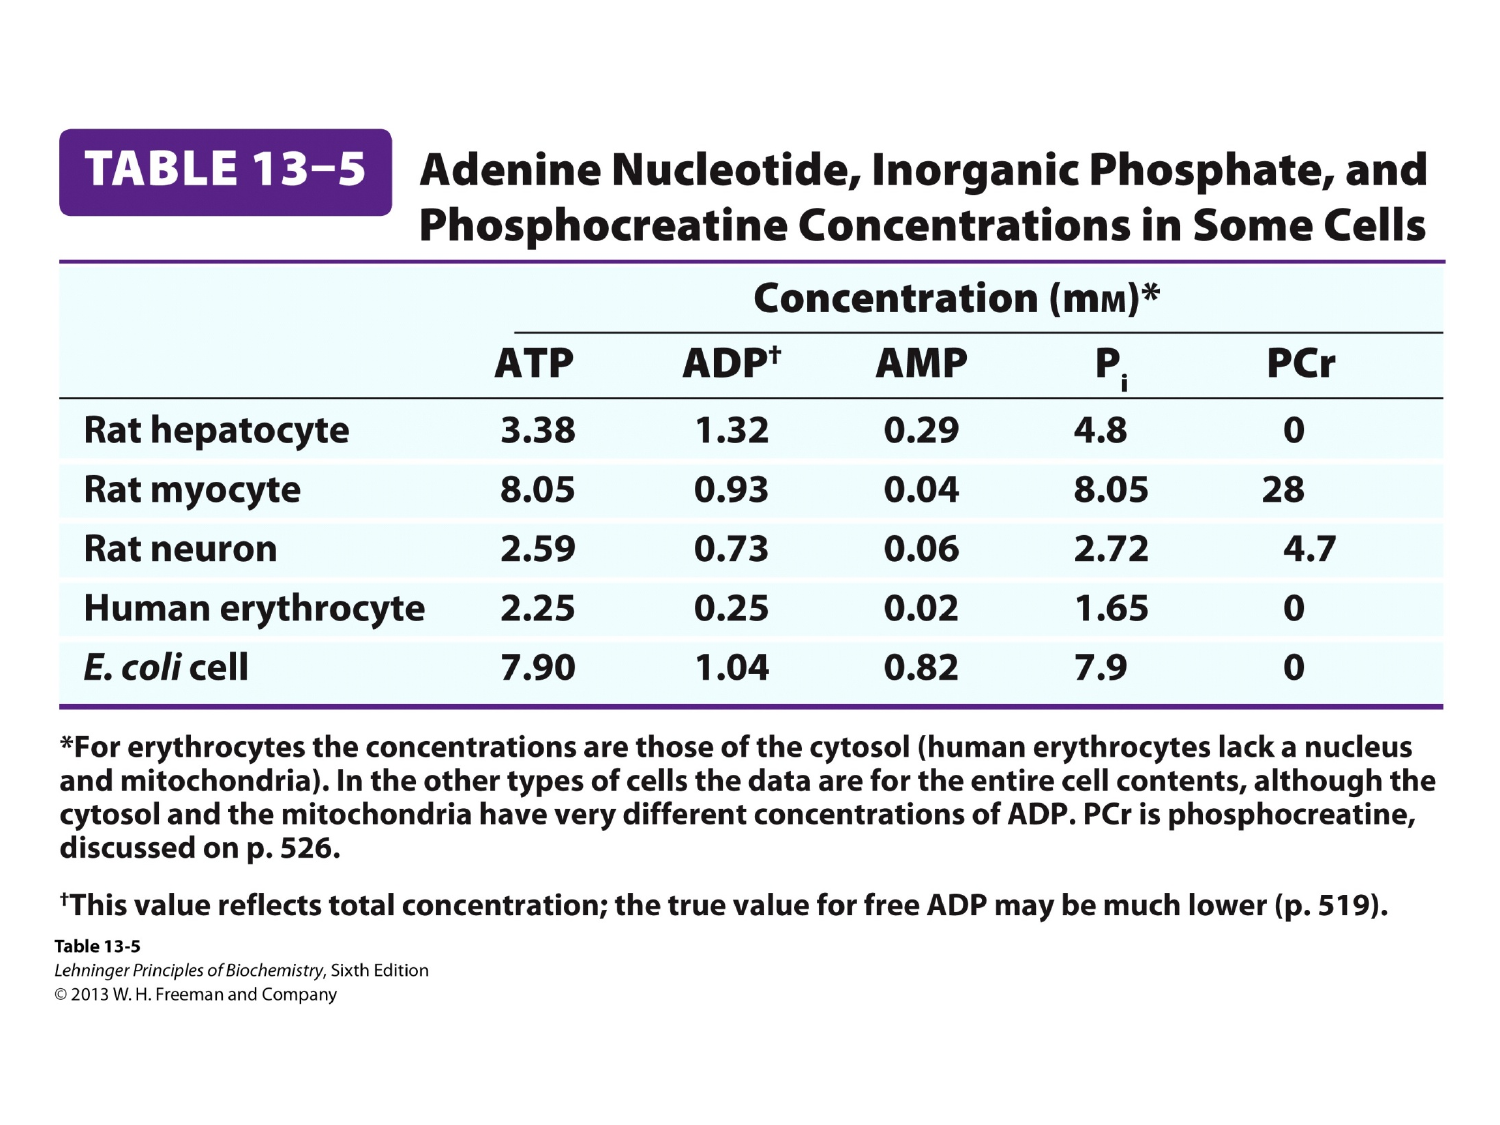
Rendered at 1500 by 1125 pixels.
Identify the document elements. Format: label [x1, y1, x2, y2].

picture [49, 120, 1450, 1008]
